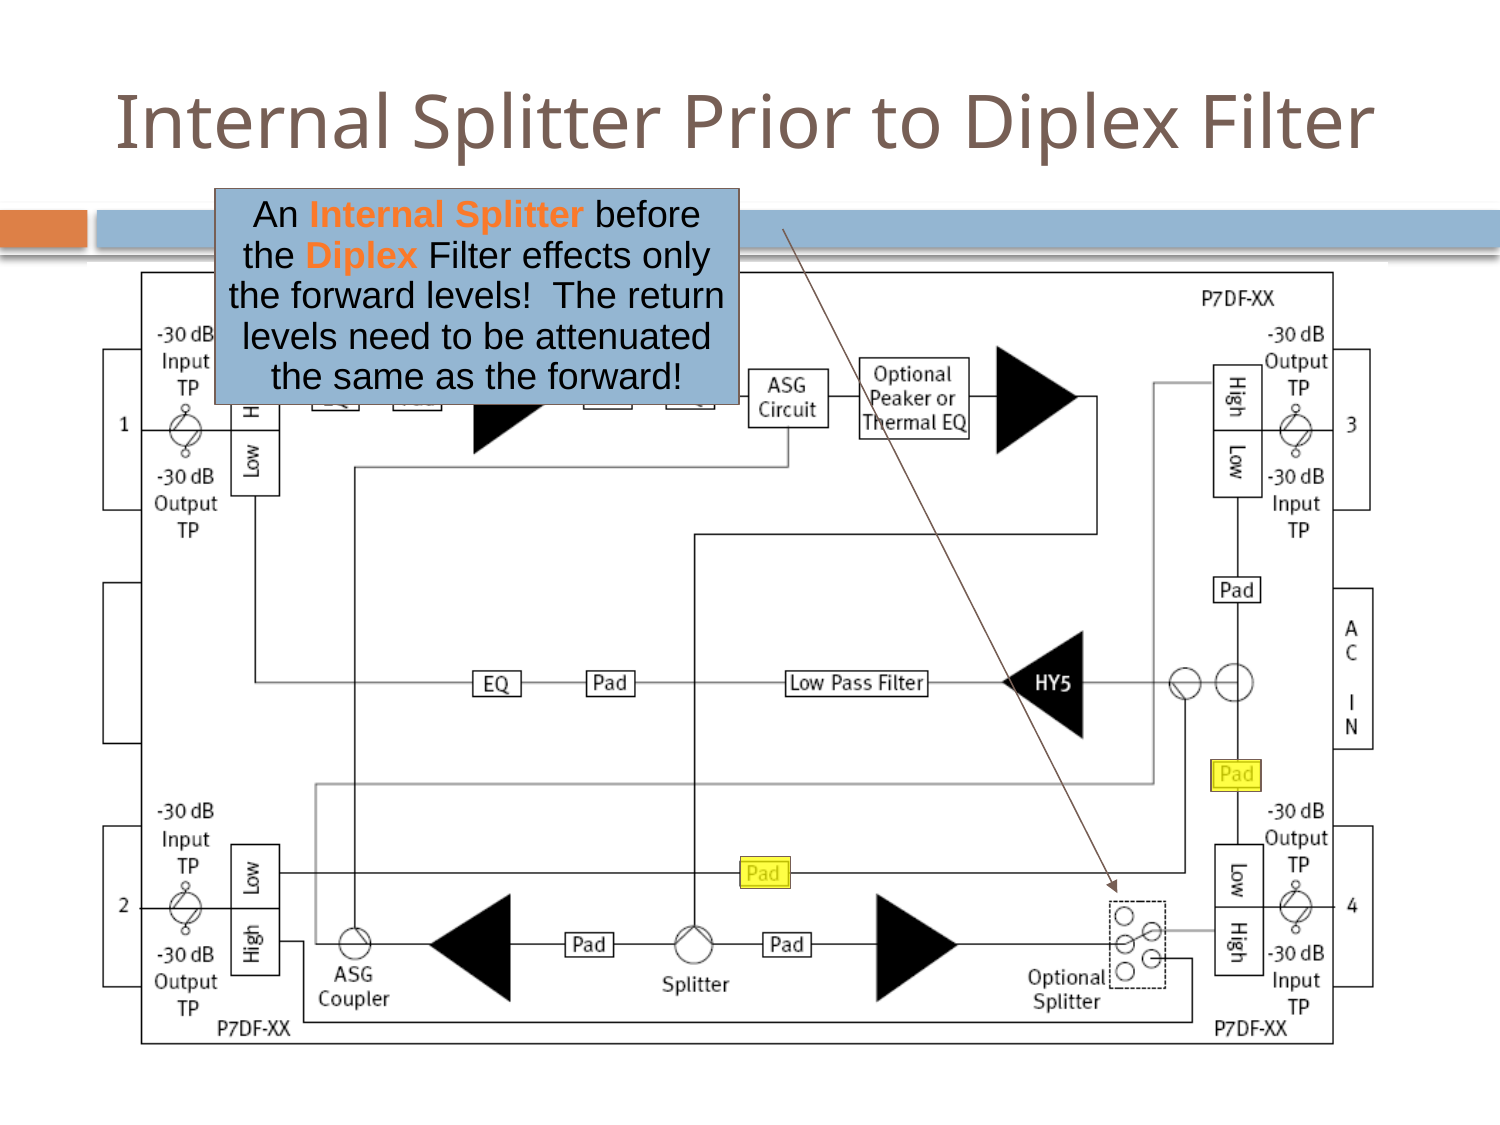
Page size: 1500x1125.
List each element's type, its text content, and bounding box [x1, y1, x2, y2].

text_box An Internal Splitter before the Diplex Filter effects only the forward levels! The return levels need to be attenuated the same as the forward! [215, 188, 740, 261]
title Internal Splitter Prior to Diplex Filter [100, 37, 1438, 200]
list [87, 262, 1388, 1066]
